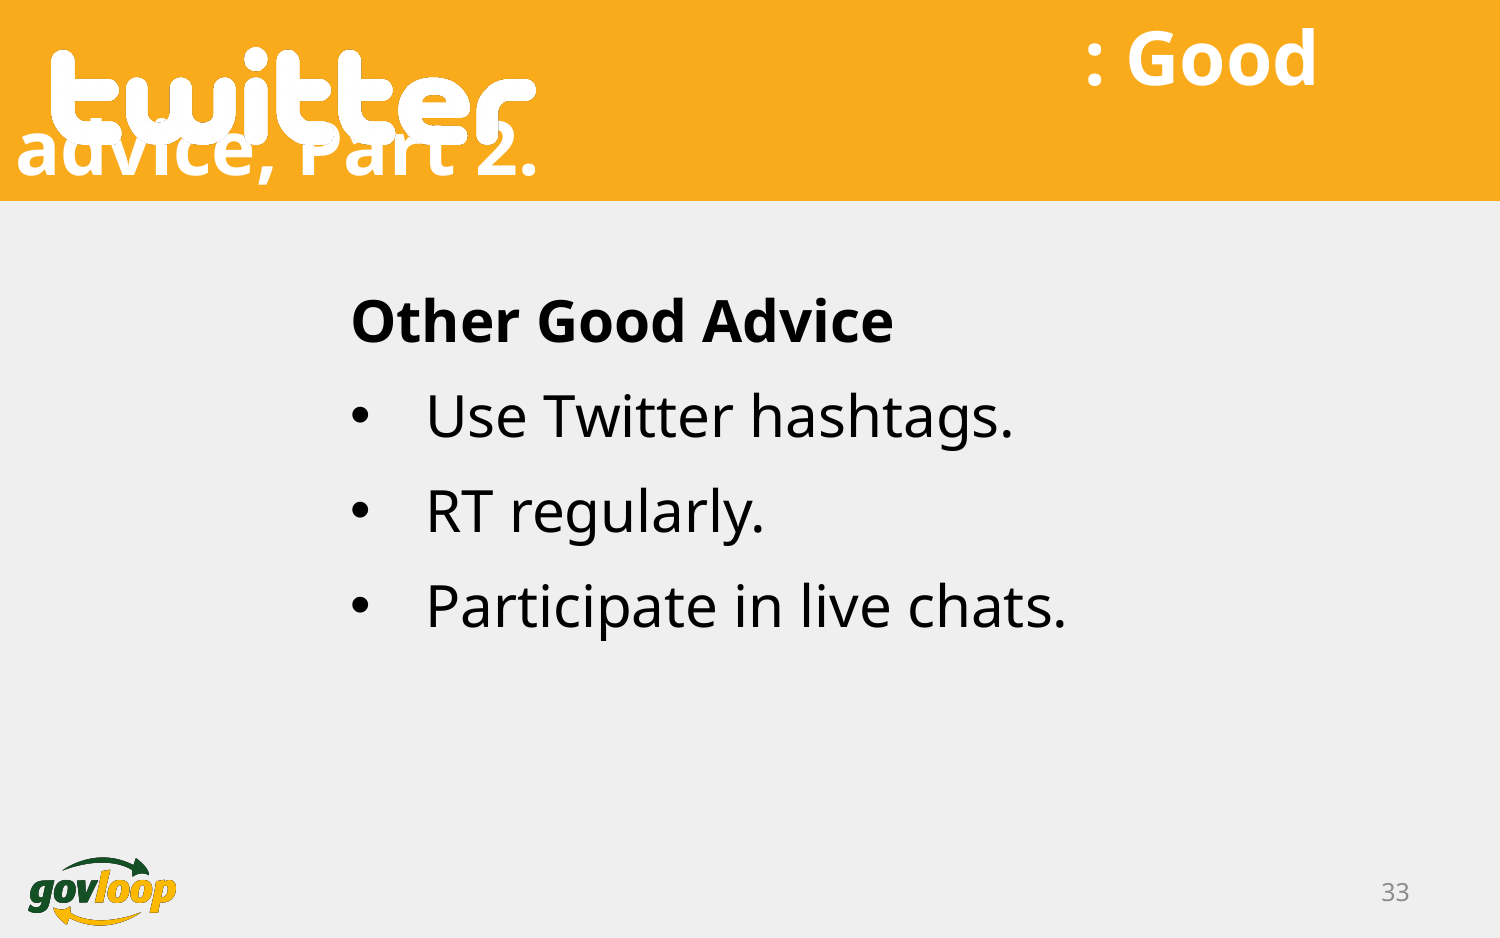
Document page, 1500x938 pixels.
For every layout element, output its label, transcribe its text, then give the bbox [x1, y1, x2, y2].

slide_number 32 [1074, 868, 1425, 919]
picture [28, 845, 176, 938]
title : Good advice, Part 2. [0, 0, 1500, 201]
picture [50, 47, 536, 145]
text_box Other Good Advice Use Twitter hashtags. RT regularly. Participate in live chats. [335, 276, 1256, 647]
